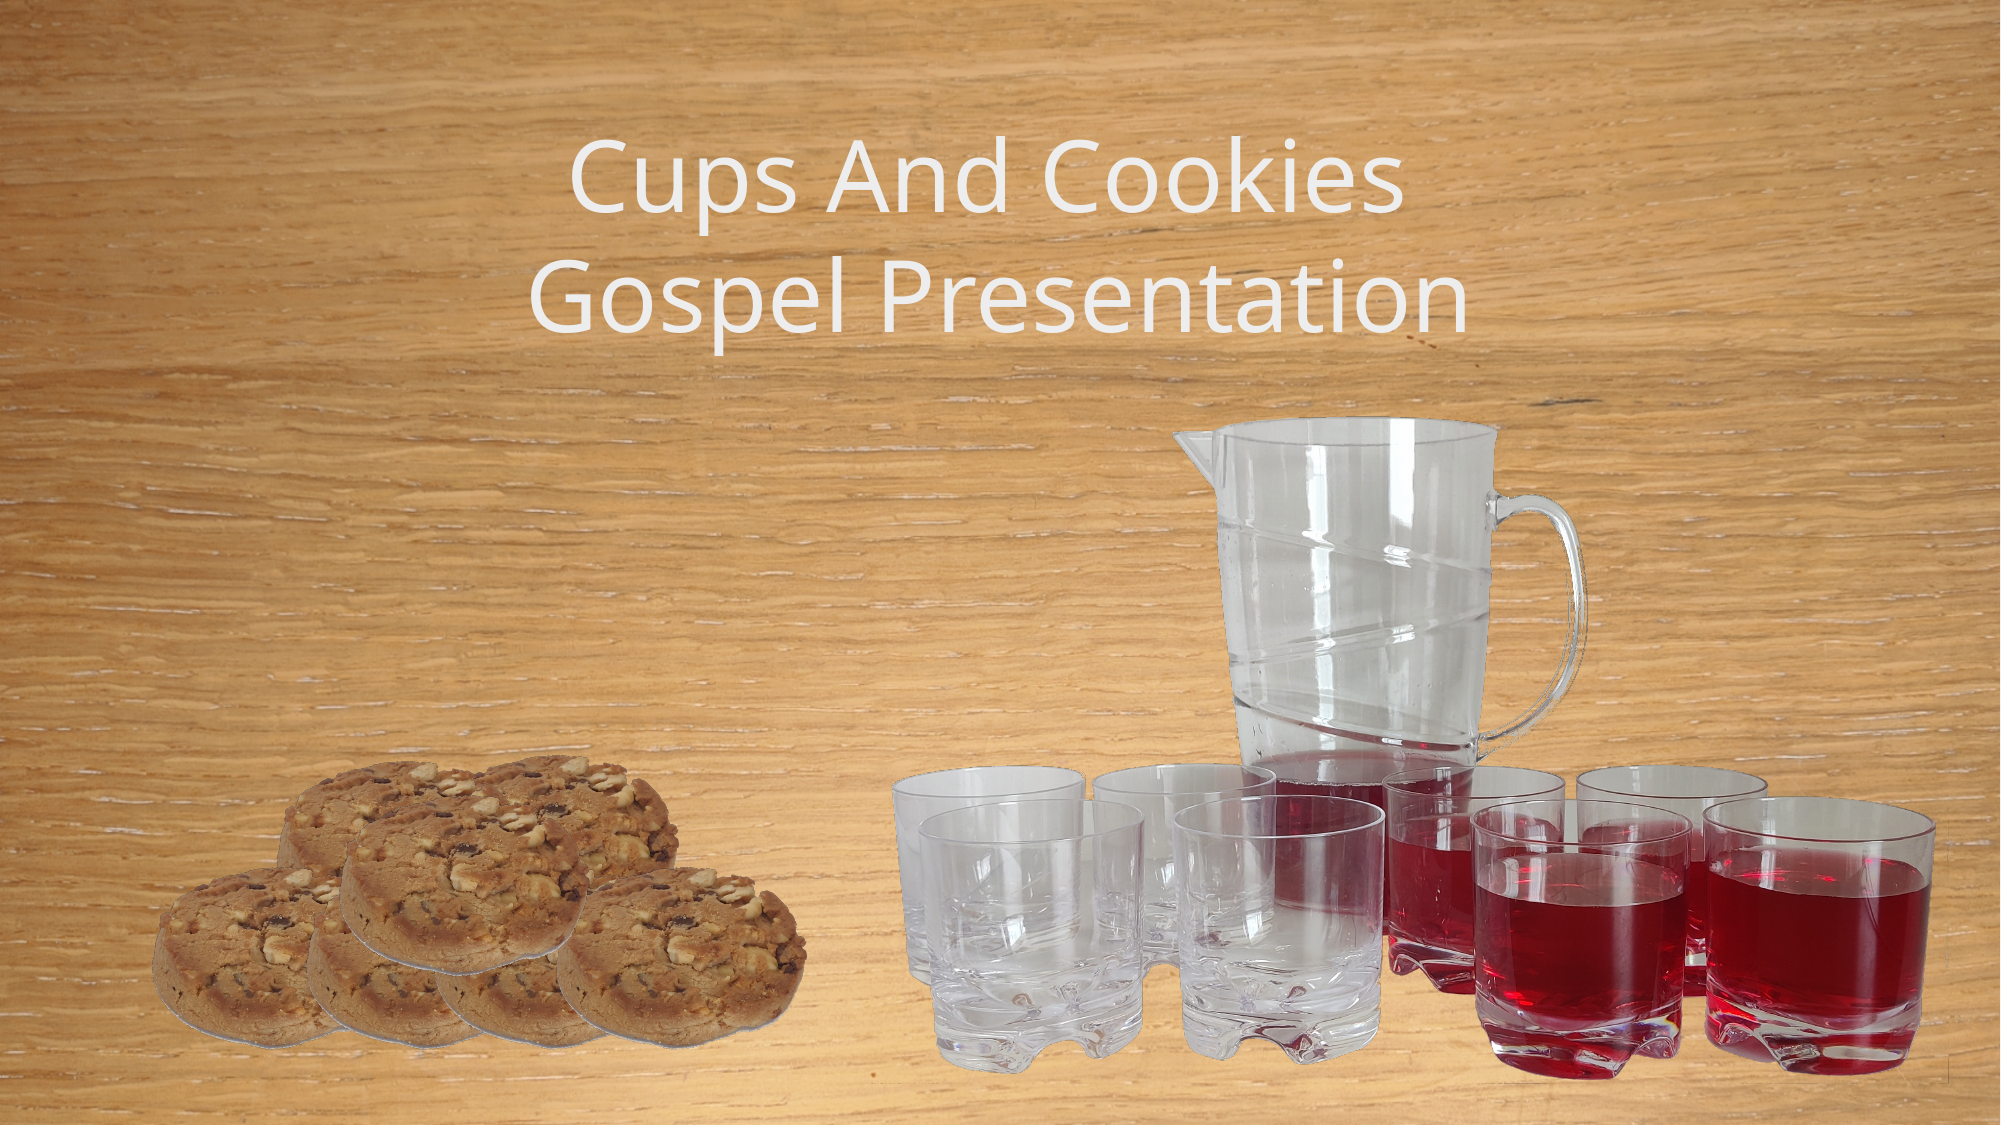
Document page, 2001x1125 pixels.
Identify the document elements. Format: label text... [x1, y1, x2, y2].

text_box Cups And Cookies Gospel Presentation [302, 105, 1698, 361]
picture [0, 0, 2001, 1125]
